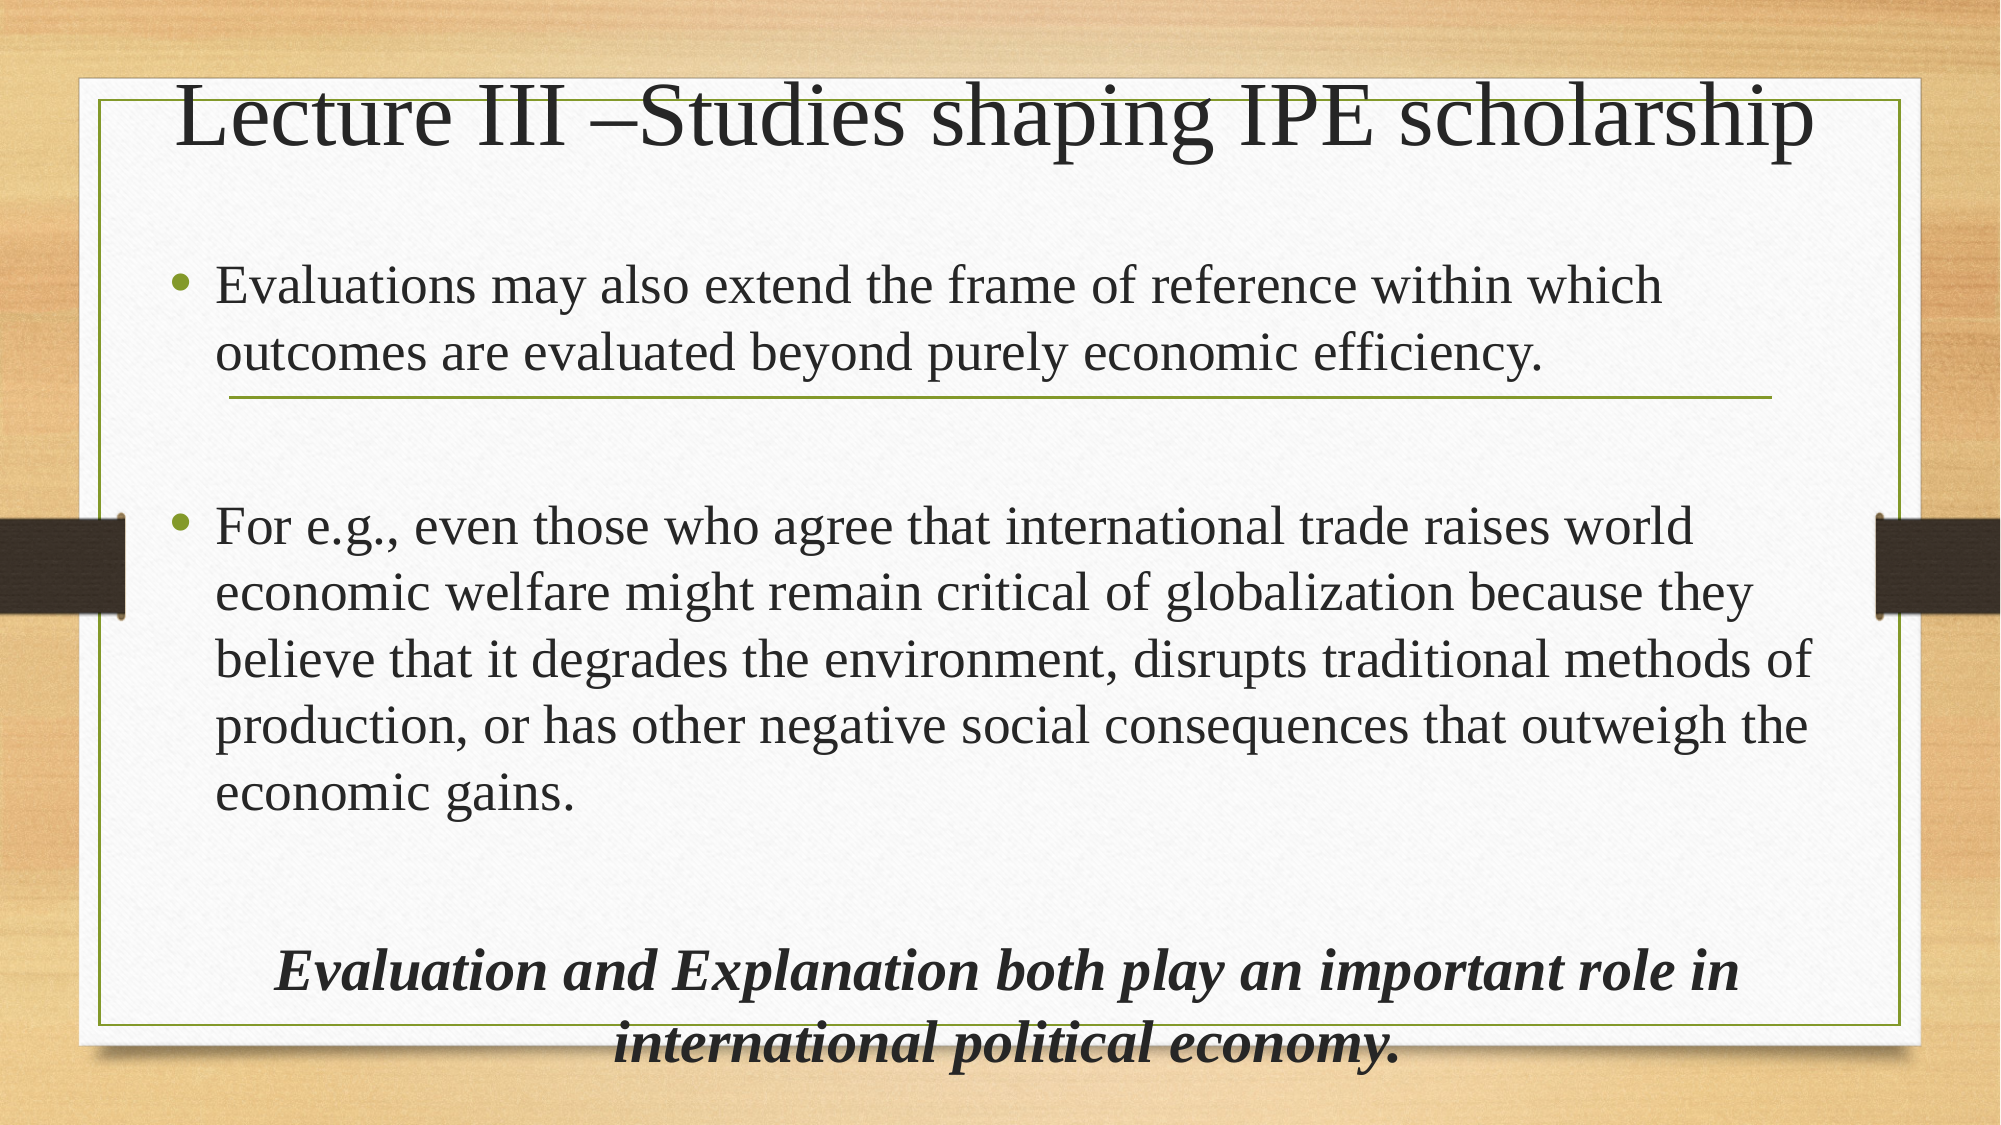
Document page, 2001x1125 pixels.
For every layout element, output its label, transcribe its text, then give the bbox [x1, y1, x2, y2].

list Evaluations may also extend the frame of reference within which outcomes are evaluated beyond purely economic efficiency. For e.g., even those who agree that international trade raises world economic welfare might remain critical of globalization because they believe that it degrades the environment, disrupts traditional methods of production, or has other negative social consequences that outweigh the economic gains. Evaluation and Explanation both play an important role in international political economy. [154, 174, 1863, 1091]
title Lecture III –Studies shaping IPE scholarship [154, 26, 1863, 174]
picture [0, 0, 2001, 1125]
